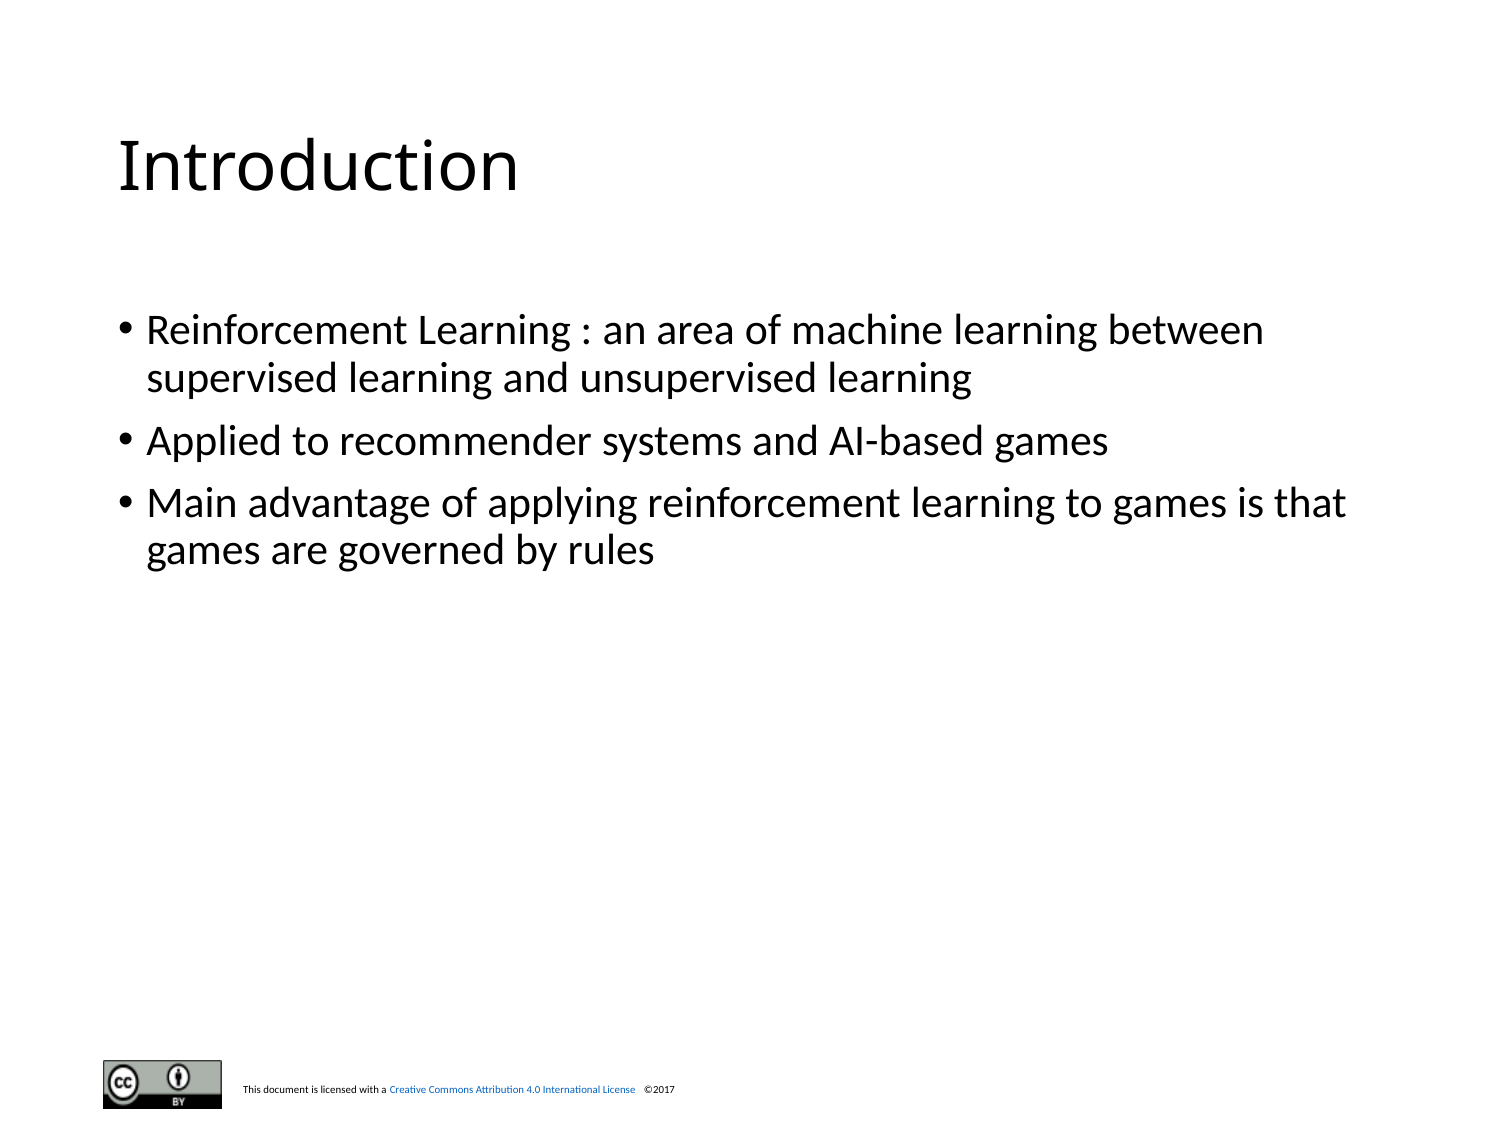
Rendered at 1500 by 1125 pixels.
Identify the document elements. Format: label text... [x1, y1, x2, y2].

picture [103, 1060, 222, 1109]
list Reinforcement Learning : an area of machine learning between supervised learning and unsupervised learning Applied to recommender systems and AI-based games Main advantage of applying reinforcement learning to games is that games are governed by rules [103, 299, 1397, 1014]
title Introduction [103, 59, 1397, 278]
